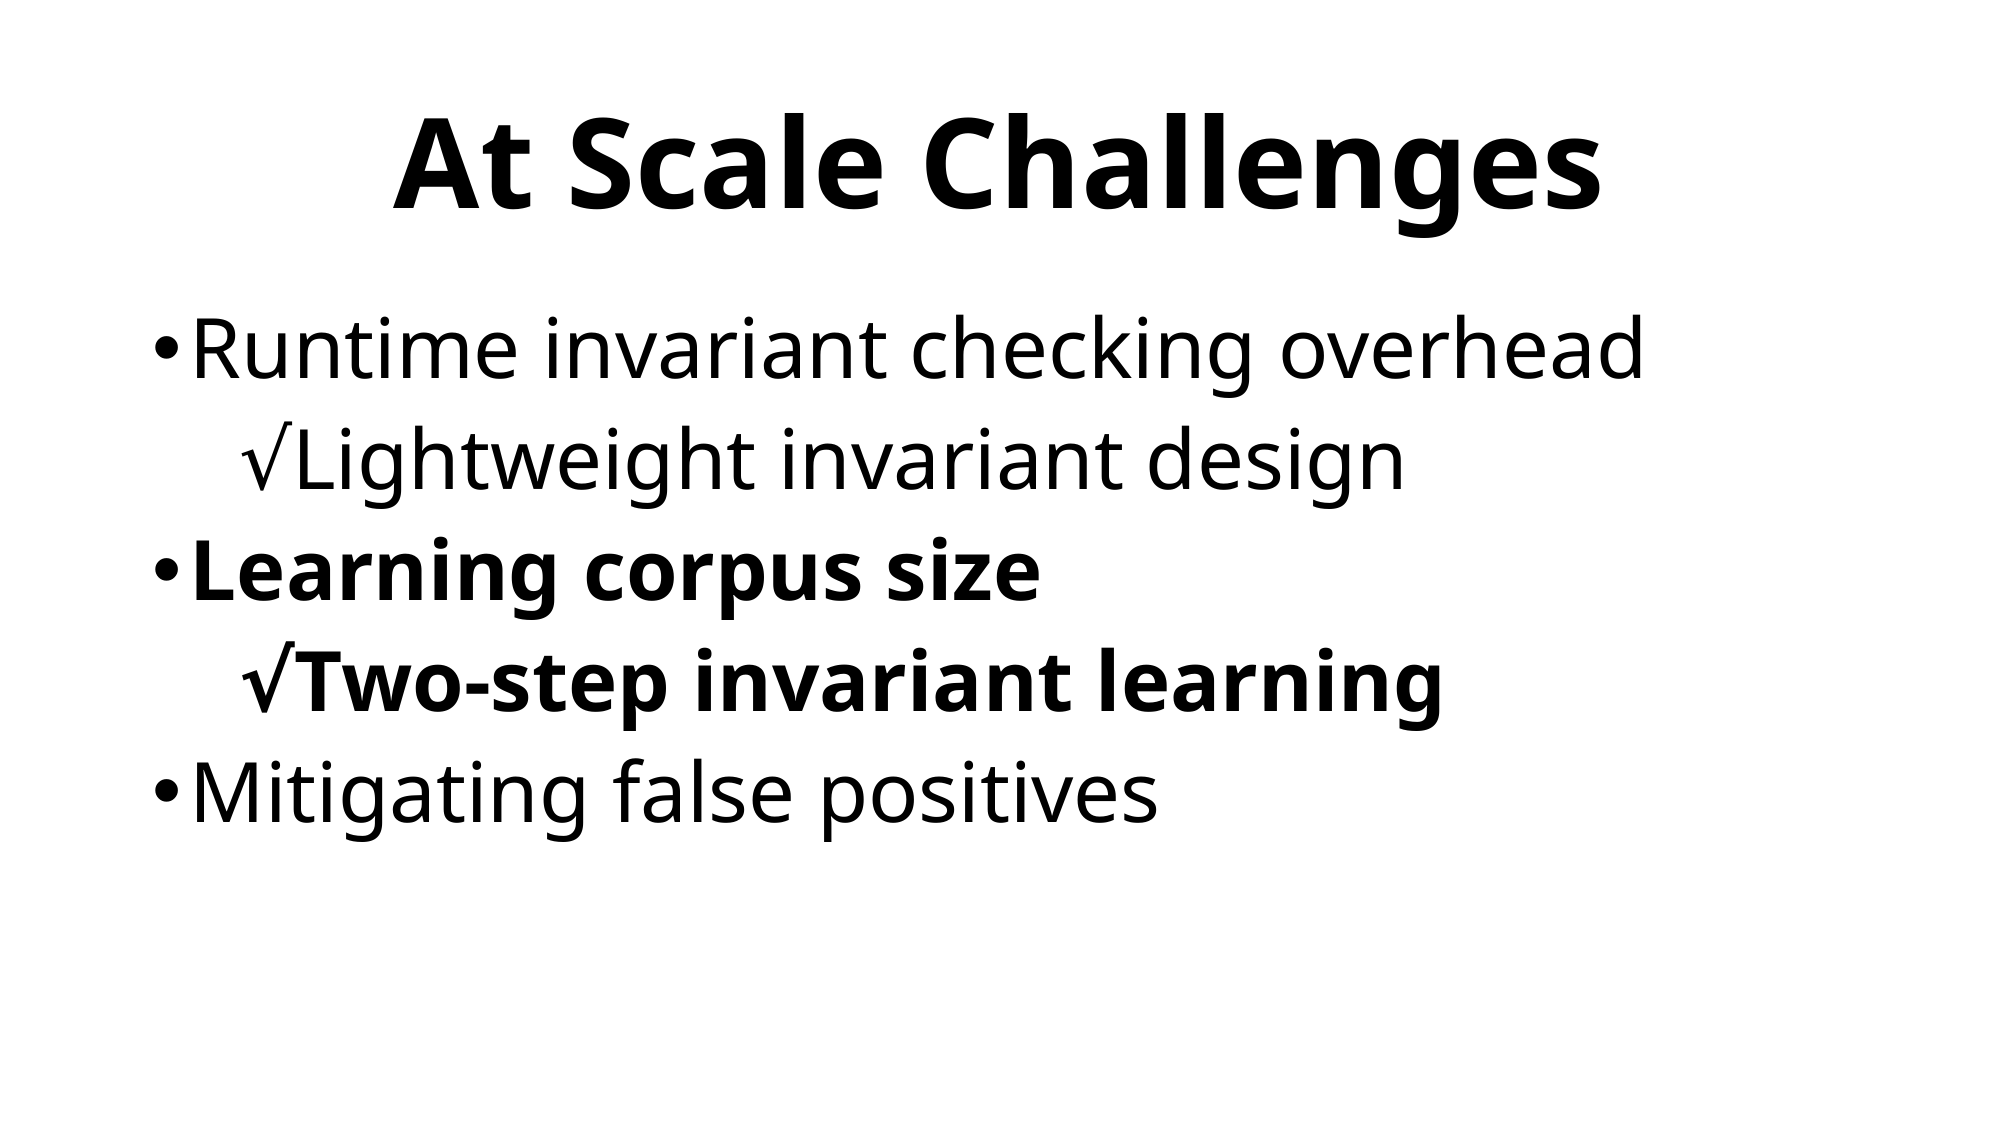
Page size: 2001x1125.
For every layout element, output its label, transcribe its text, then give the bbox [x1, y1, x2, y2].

title At Scale Challenges [137, 59, 1863, 278]
list Runtime invariant checking overhead √Lightweight invariant design Learning corpus size √Two-step invariant learning Mitigating false positives [137, 299, 1863, 1014]
